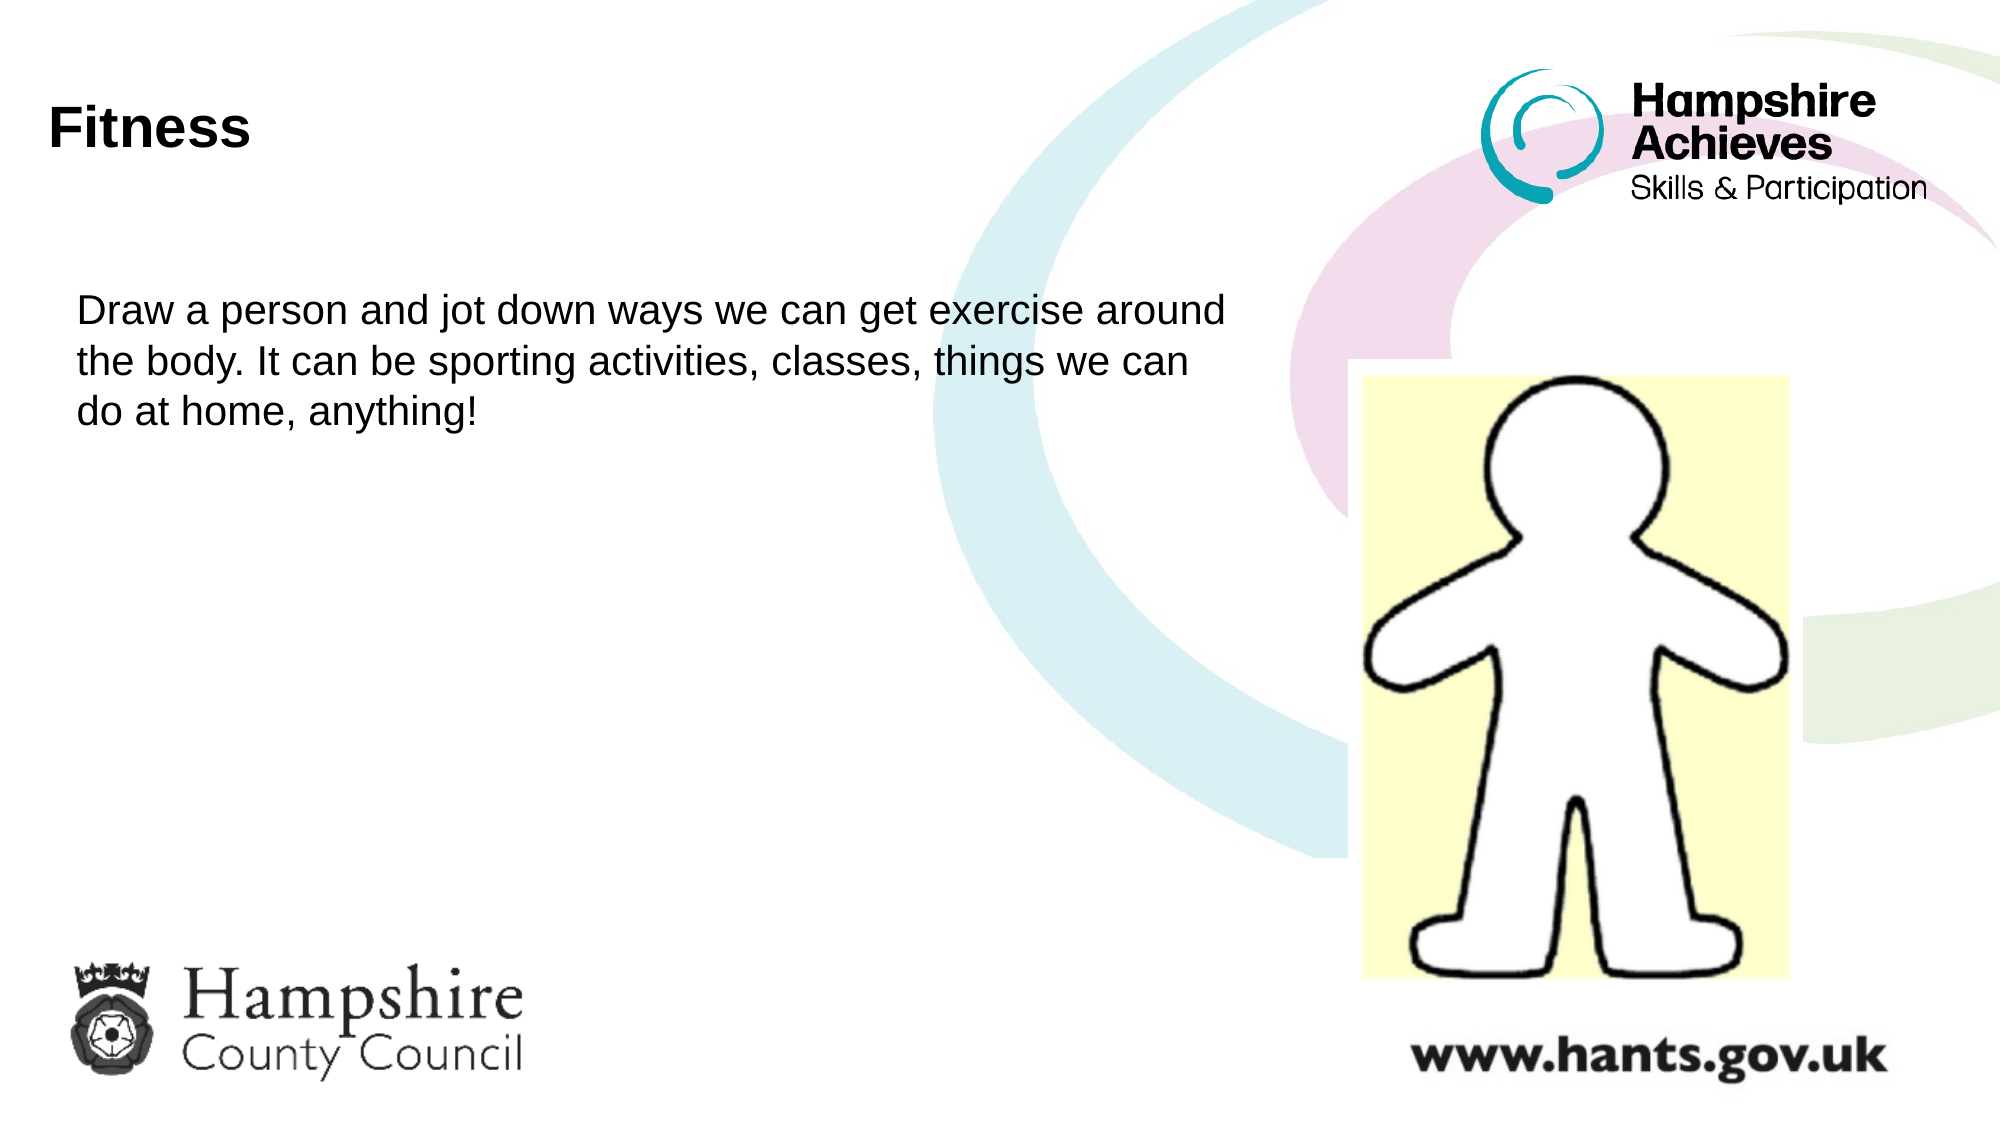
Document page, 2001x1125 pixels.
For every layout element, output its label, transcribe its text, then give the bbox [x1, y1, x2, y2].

text_box Fitness [33, 10, 1464, 247]
picture [1481, 69, 1926, 205]
text_box Draw a person and jot down ways we can get exercise around the body. It can be sporting activities, classes, things we can do at home, anything! [61, 275, 1251, 491]
picture [1348, 359, 1803, 990]
